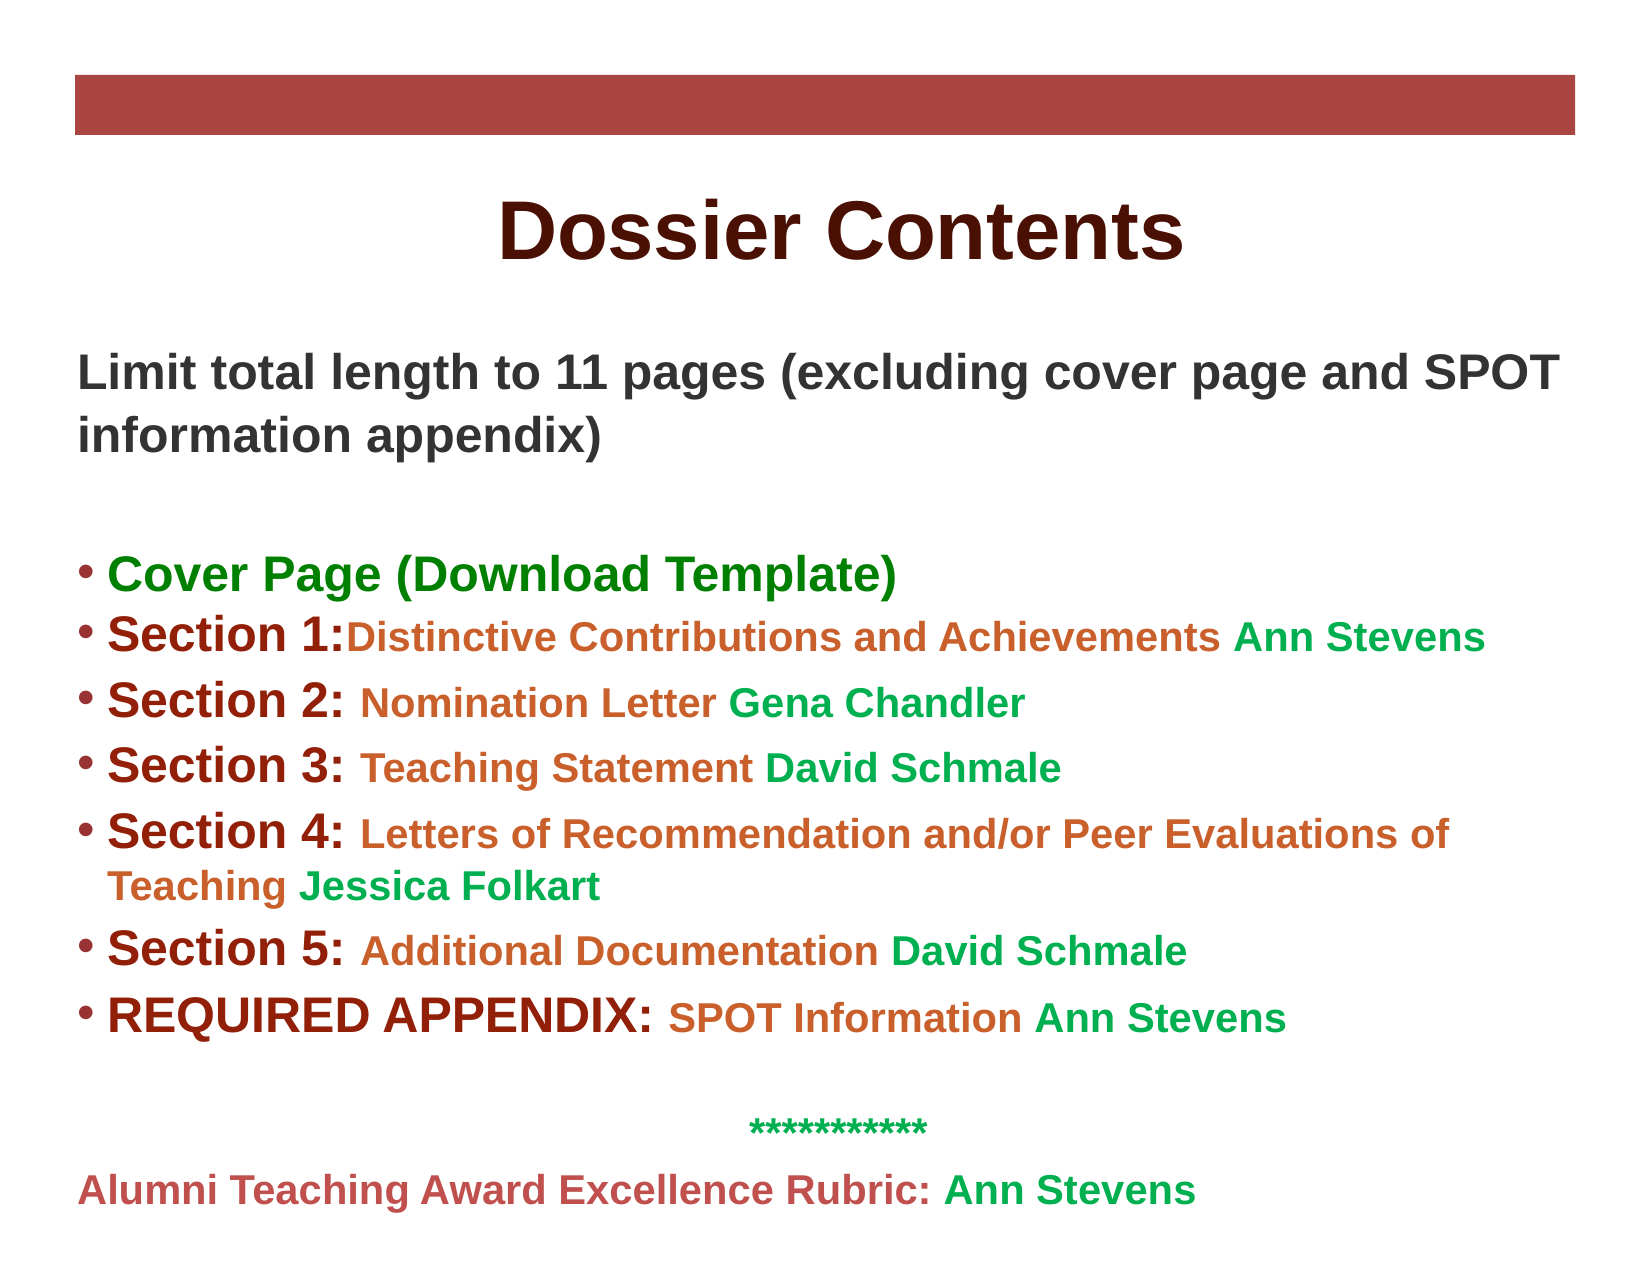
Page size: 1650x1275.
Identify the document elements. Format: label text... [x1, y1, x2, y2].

text_box Limit total length to 11 pages (excluding cover page and SPOT information appendix) Cover Page (Download Template) Section 1:Distinctive Contributions and Achievements Ann Stevens Section 2: Nomination Letter Gena Chandler Section 3: Teaching Statement David Schmale Section 4: Letters of Recommendation and/or Peer Evaluations of Teaching Jessica Folkart Section 5: Additional Documentation David Schmale REQUIRED APPENDIX: SPOT Information Ann Stevens *********** Alumni Teaching Award Excellence Rubric: Ann Stevens [75, 337, 1600, 1270]
title Dossier Contents [136, 157, 1514, 337]
